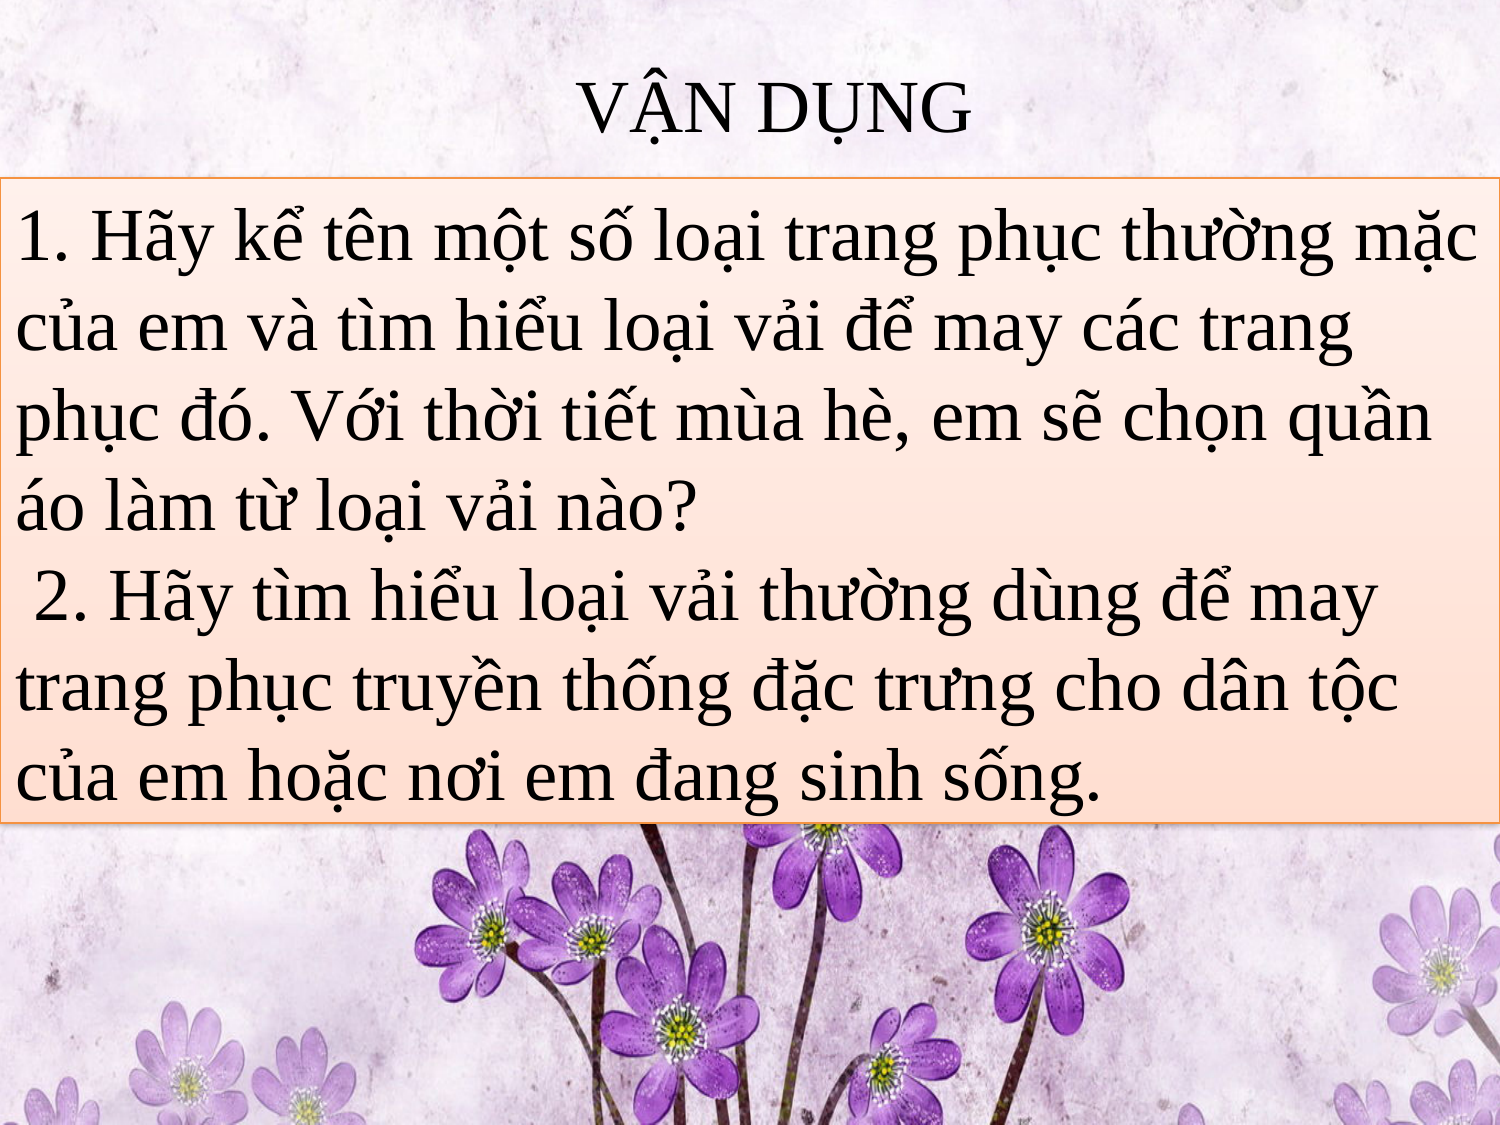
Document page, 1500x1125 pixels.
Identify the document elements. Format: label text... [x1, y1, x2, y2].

title VẬN DỤNG [137, 50, 1413, 163]
picture [0, 0, 1500, 177]
text_box 1. Hãy kể tên một số loại trang phục thường mặc của em và tìm hiểu loại vải để may các trang phục đó. Với thời tiết mùa hè, em sẽ chọn quần áo làm từ loại vải nào? 2. Hãy tìm hiểu loại vải thường dùng để may trang phục truyền thống đặc trưng cho dân tộc của em hoặc nơi em đang sinh sống. [0, 177, 1500, 824]
picture [0, 824, 1500, 1125]
